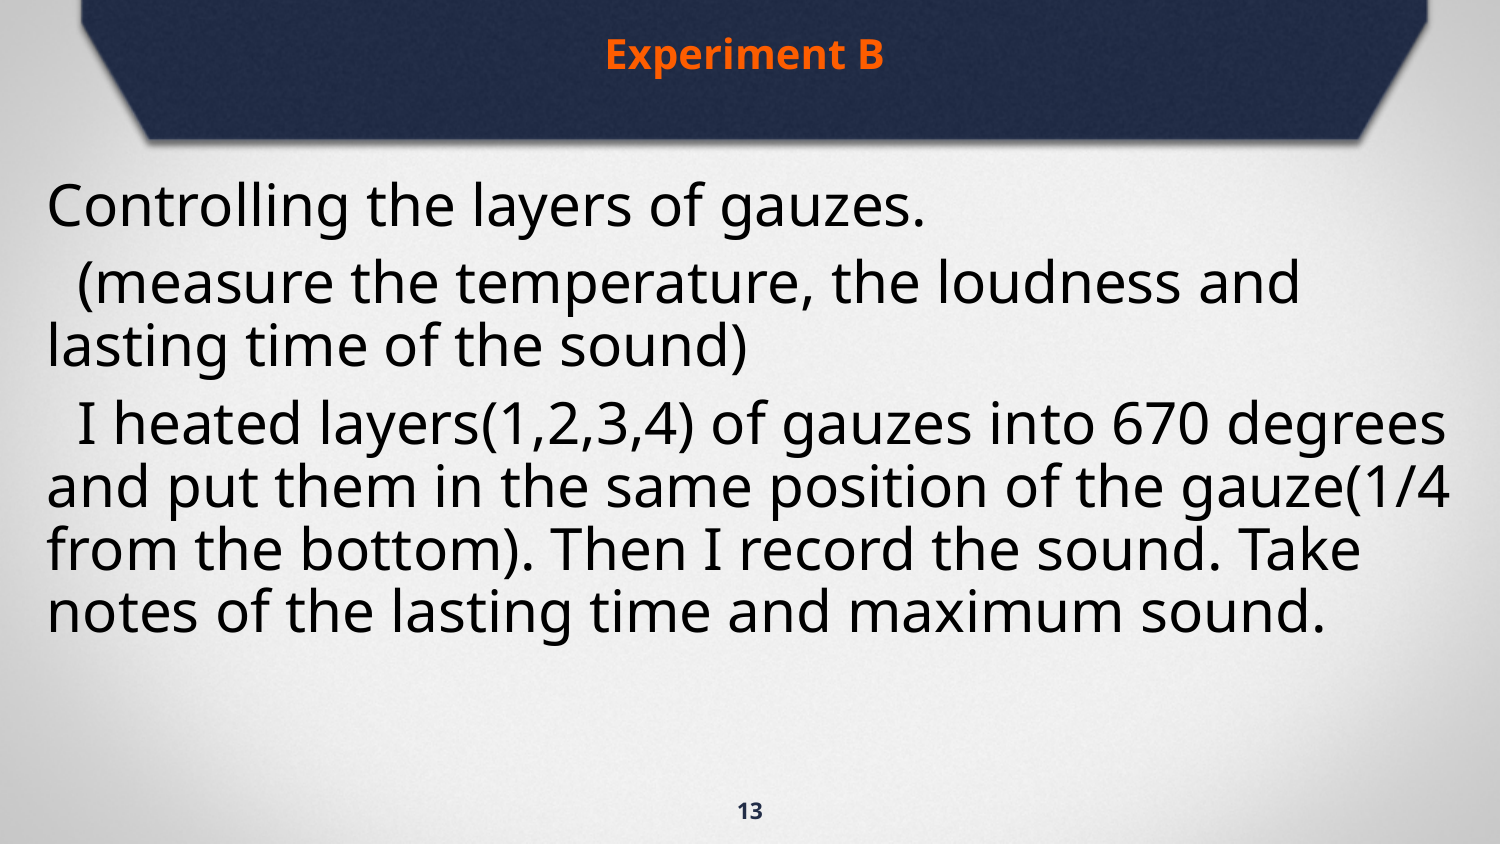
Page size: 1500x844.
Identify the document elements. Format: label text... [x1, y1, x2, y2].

slide_number 13 [575, 792, 925, 836]
picture [0, 0, 1500, 844]
list Experiment B [112, 33, 1388, 79]
list Controlling the layers of gauzes. (measure the temperature, the loudness and lasting time of the sound) I heated layers(1,2,3,4) of gauzes into 670 degrees and put them in the same position of the gauze(1/4 from the bottom). Then I record the sound. Take notes of the lasting time and maximum sound. [46, 175, 1465, 693]
